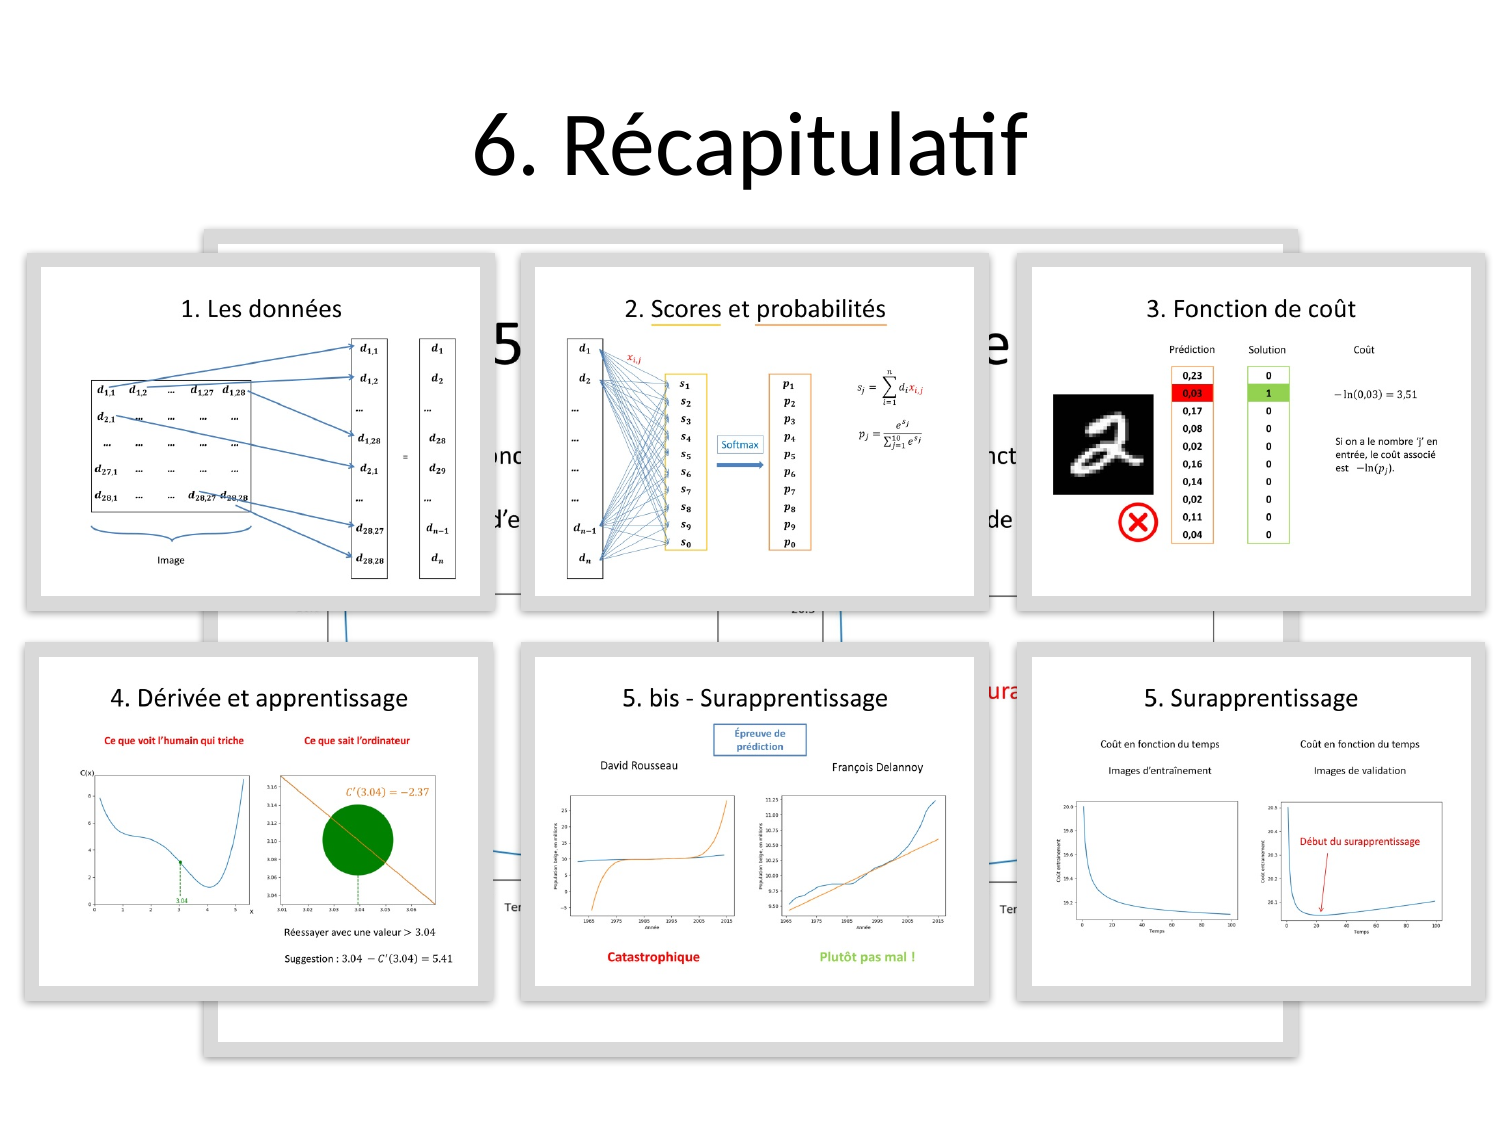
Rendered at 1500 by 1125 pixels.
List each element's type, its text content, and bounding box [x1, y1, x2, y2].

picture [39, 243, 1471, 1043]
title 6. Récapitulatif [75, 45, 1425, 233]
